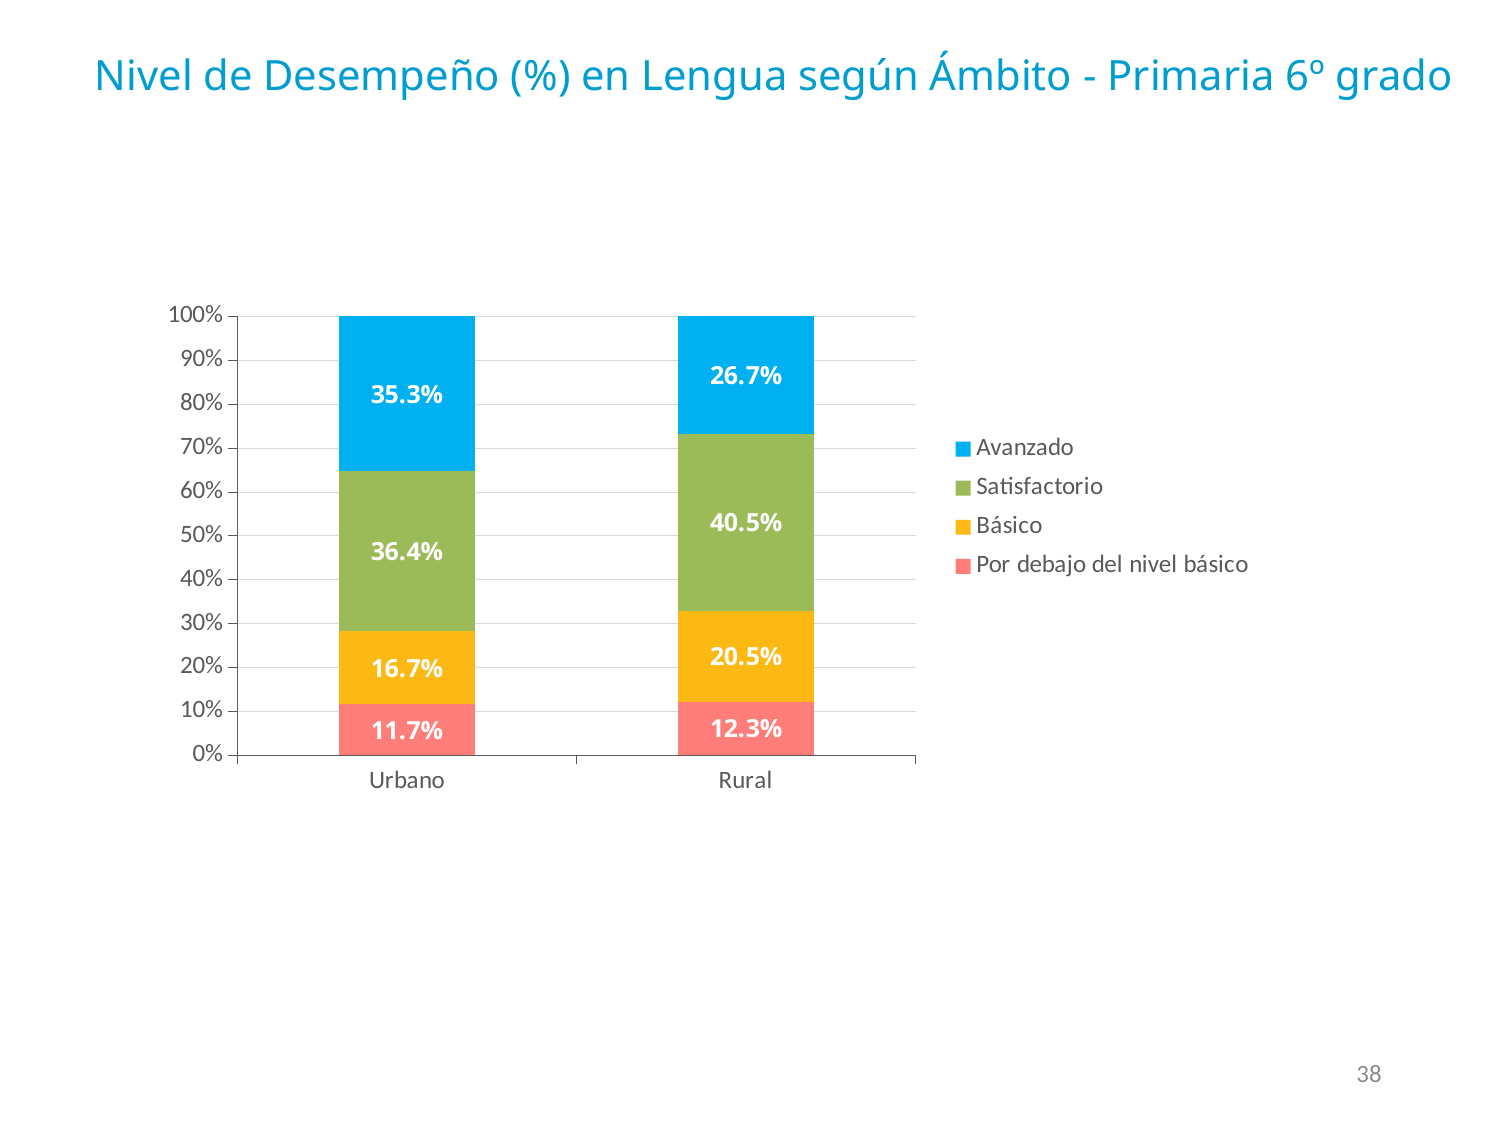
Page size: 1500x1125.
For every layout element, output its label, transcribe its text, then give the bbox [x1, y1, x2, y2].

slide_number 38 [1059, 1042, 1397, 1103]
chart [159, 228, 1284, 840]
text_box Nivel de Desempeño (%) en Lengua según Ámbito - Primaria 6º grado [83, 43, 1499, 105]
